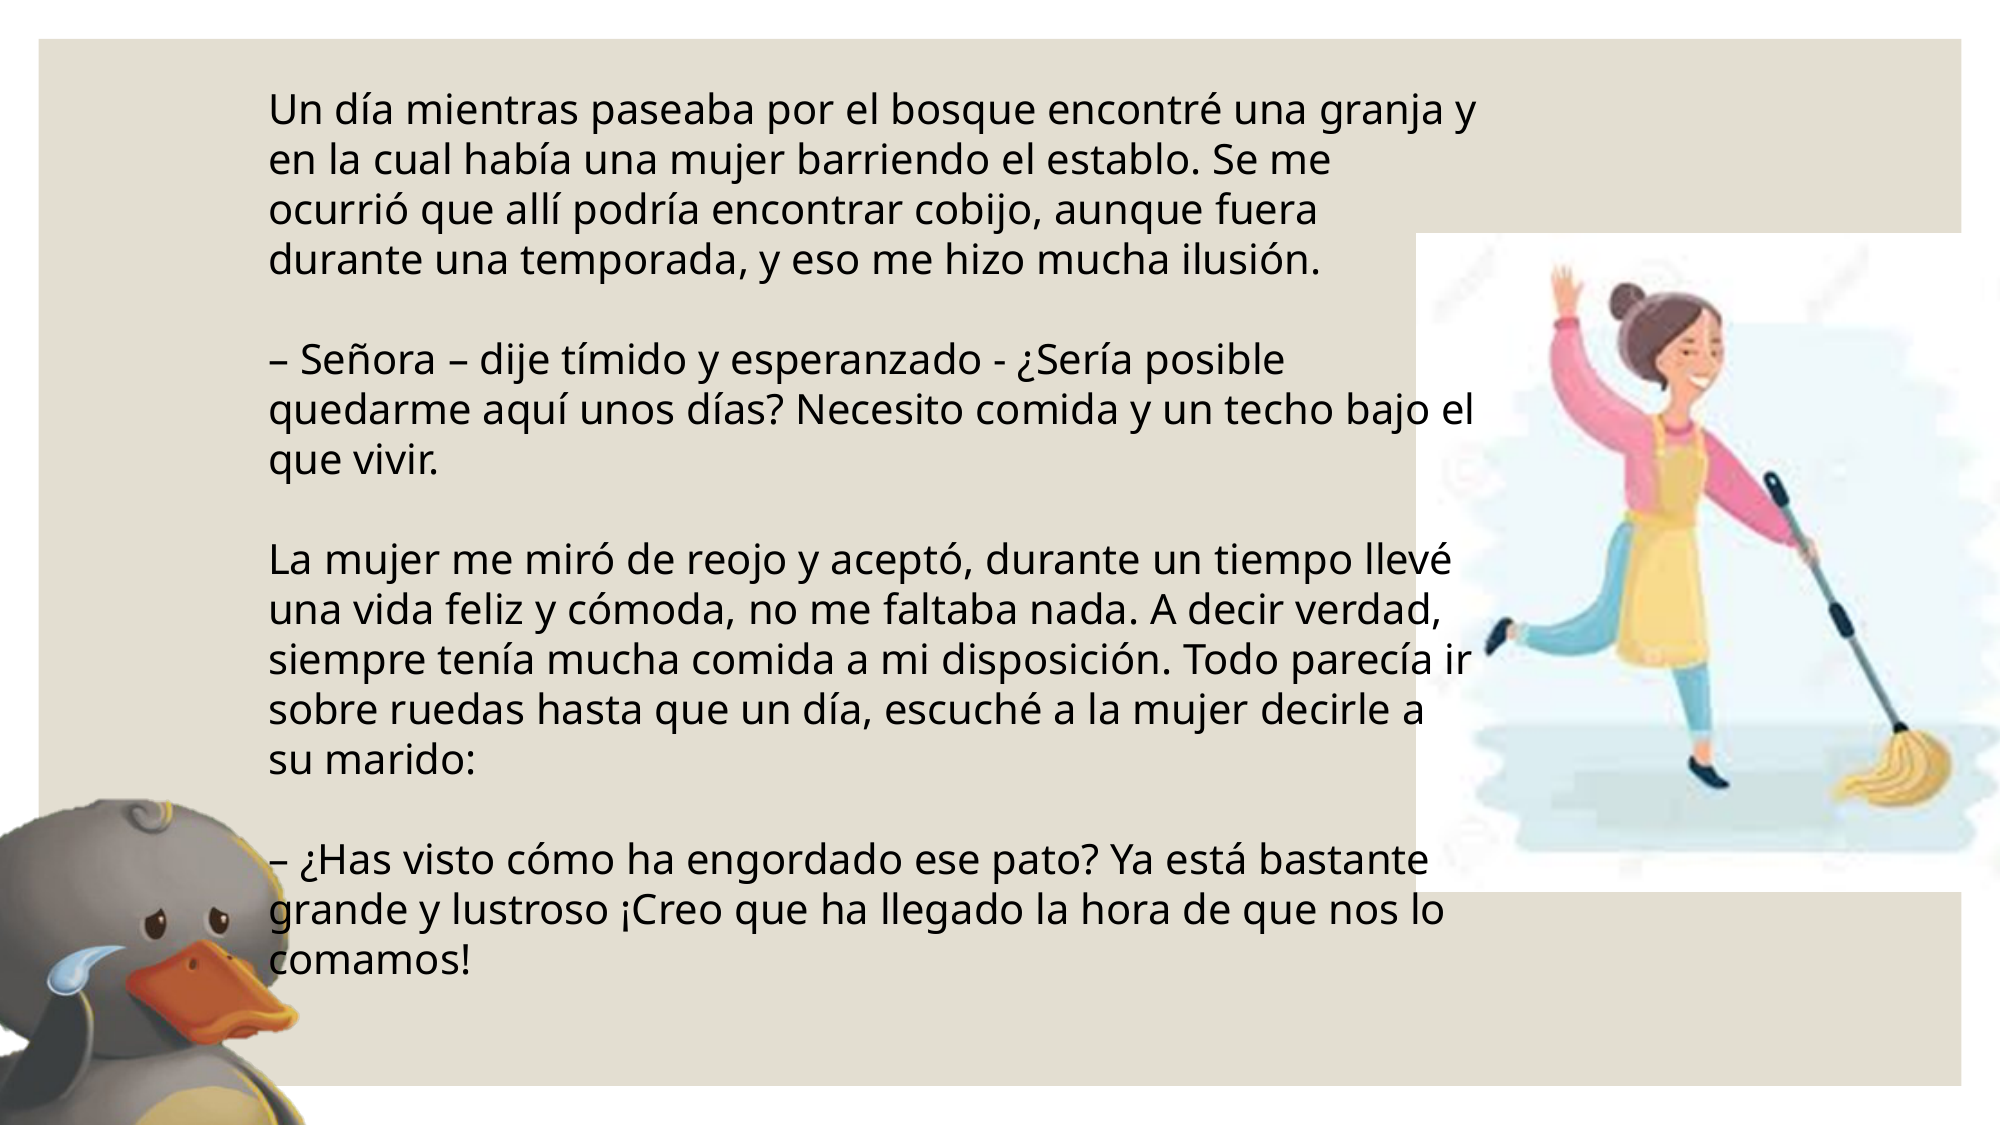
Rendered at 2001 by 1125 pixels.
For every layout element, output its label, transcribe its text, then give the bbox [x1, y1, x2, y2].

picture [0, 787, 330, 1125]
picture [1416, 233, 2000, 892]
text_box Un día mientras paseaba por el bosque encontré una granja y en la cual había una mujer barriendo el establo. Se me ocurrió que allí podría encontrar cobijo, aunque fuera durante una temporada, y eso me hizo mucha ilusión. – Señora – dije tímido y esperanzado - ¿Sería posible quedarme aquí unos días? Necesito comida y un techo bajo el que vivir. La mujer me miró de reojo y aceptó, durante un tiempo llevé una vida feliz y cómoda, no me faltaba nada. A decir verdad, siempre tenía mucha comida a mi disposición. Todo parecía ir sobre ruedas hasta que un día, escuché a la mujer decirle a su marido: – ¿Has visto cómo ha engordado ese pato? Ya está bastante grande y lustroso ¡Creo que ha llegado la hora de que nos lo comamos! [253, 75, 1494, 991]
